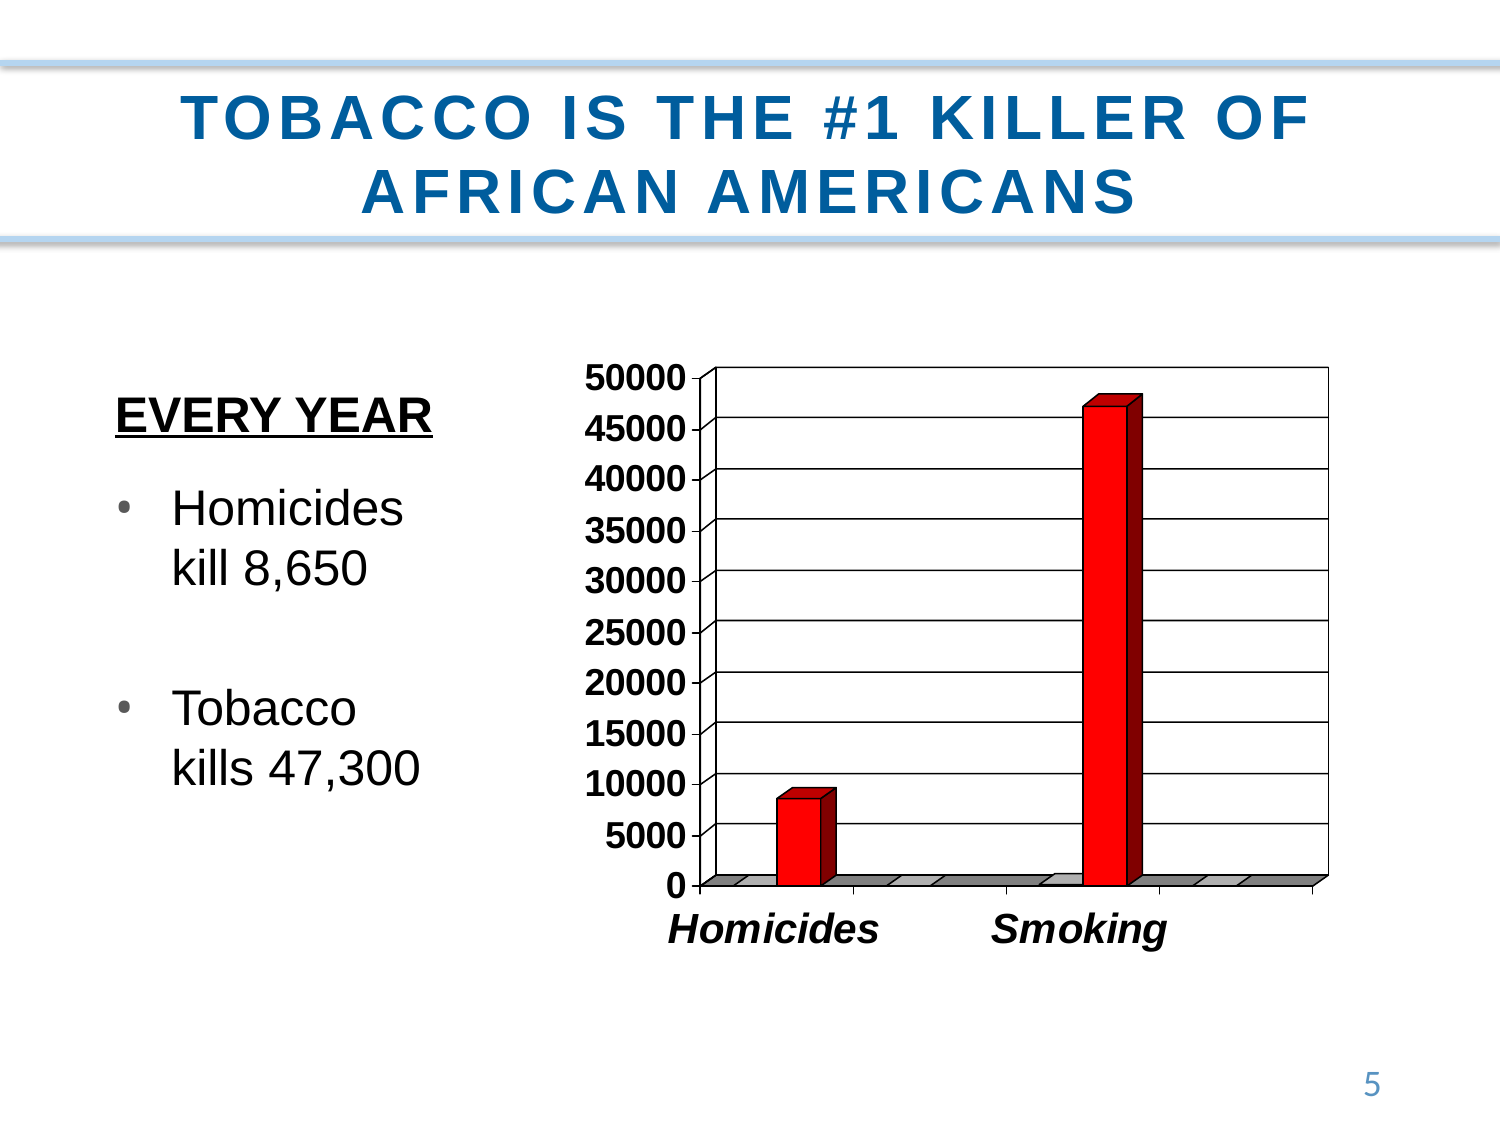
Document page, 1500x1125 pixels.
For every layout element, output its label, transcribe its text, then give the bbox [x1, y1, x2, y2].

title Tobacco is the #1 killer of african americans [57, 63, 1440, 240]
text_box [553, 320, 1352, 995]
list EVERY YEAR Homicides kill 8,650 Tobacco kills 47,300 [99, 375, 460, 913]
